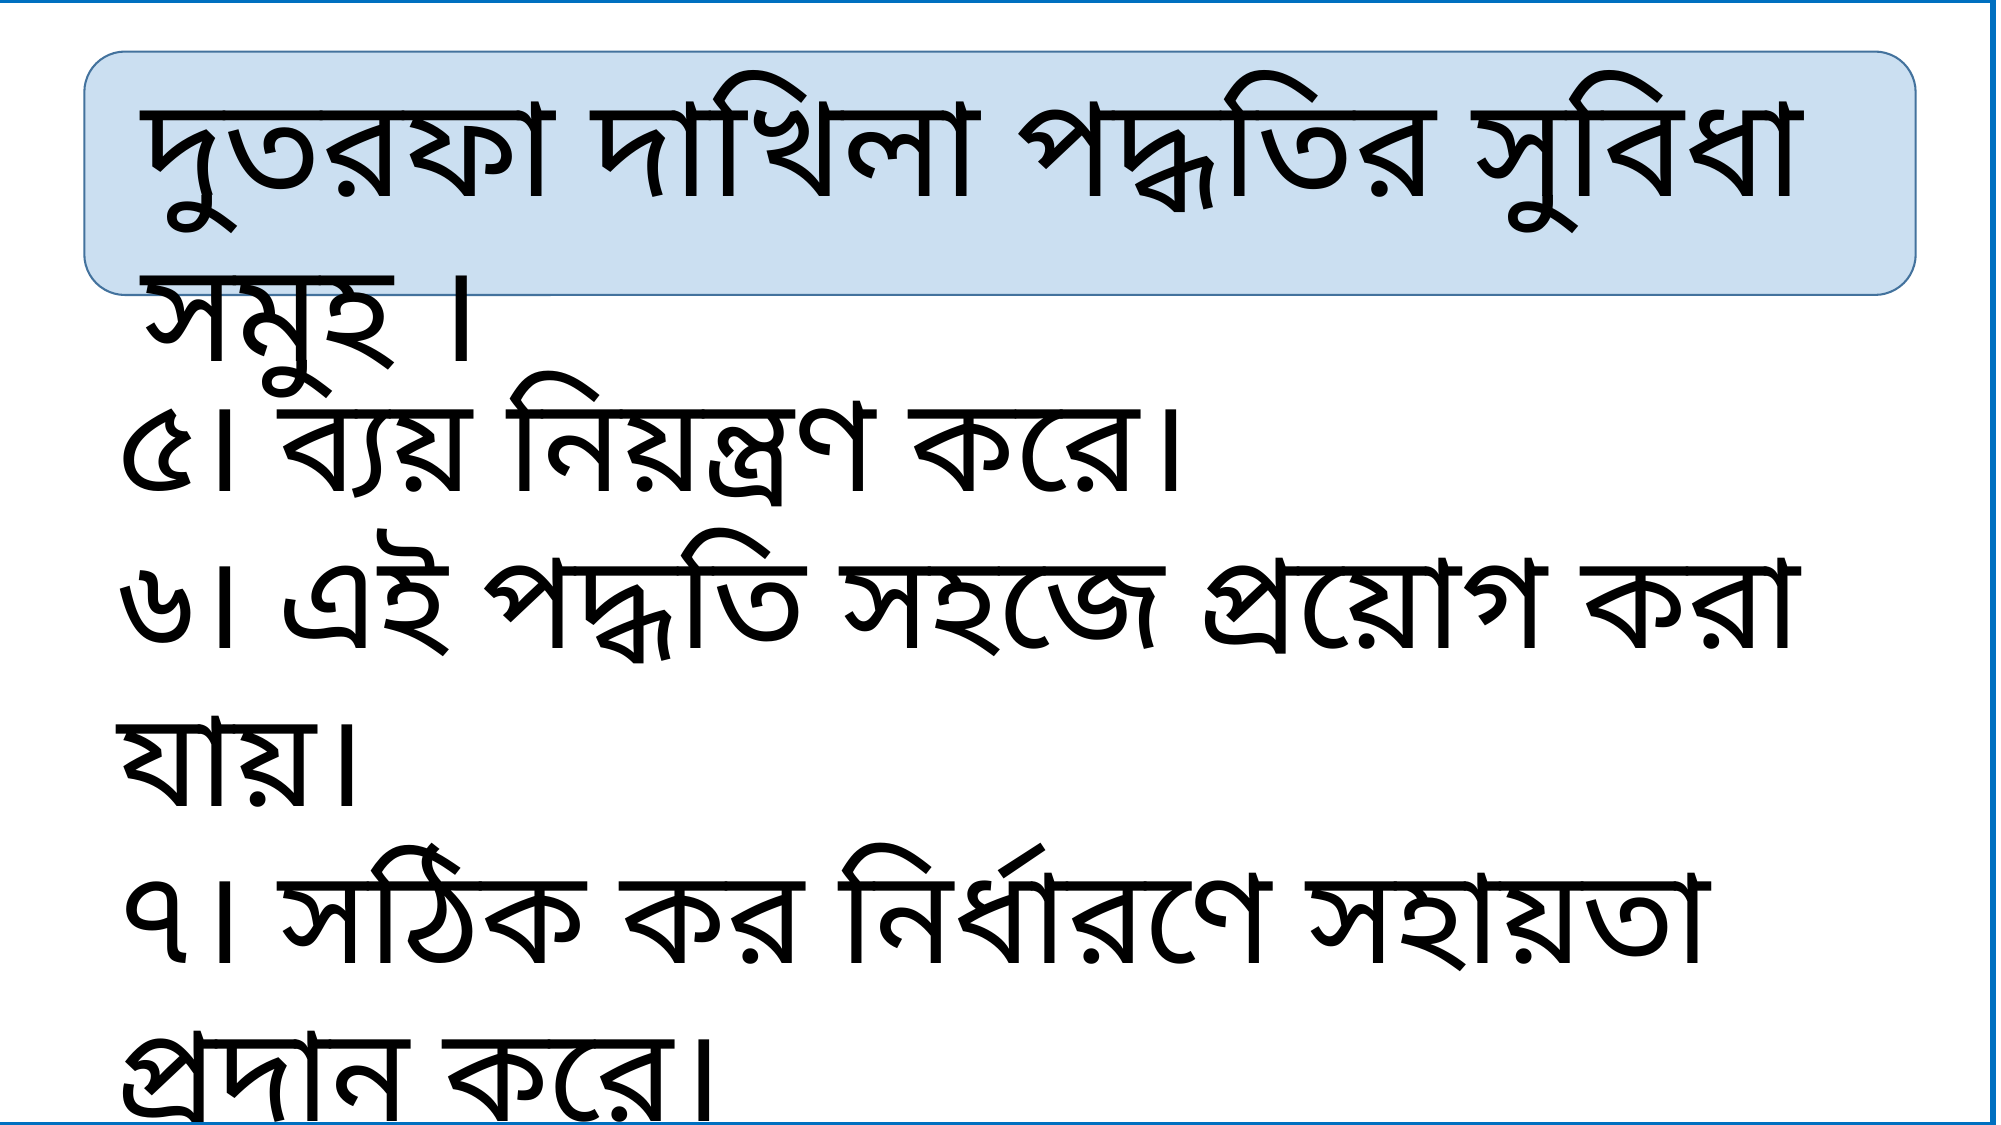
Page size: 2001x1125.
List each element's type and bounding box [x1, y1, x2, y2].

text_box [0, 0, 1994, 1125]
